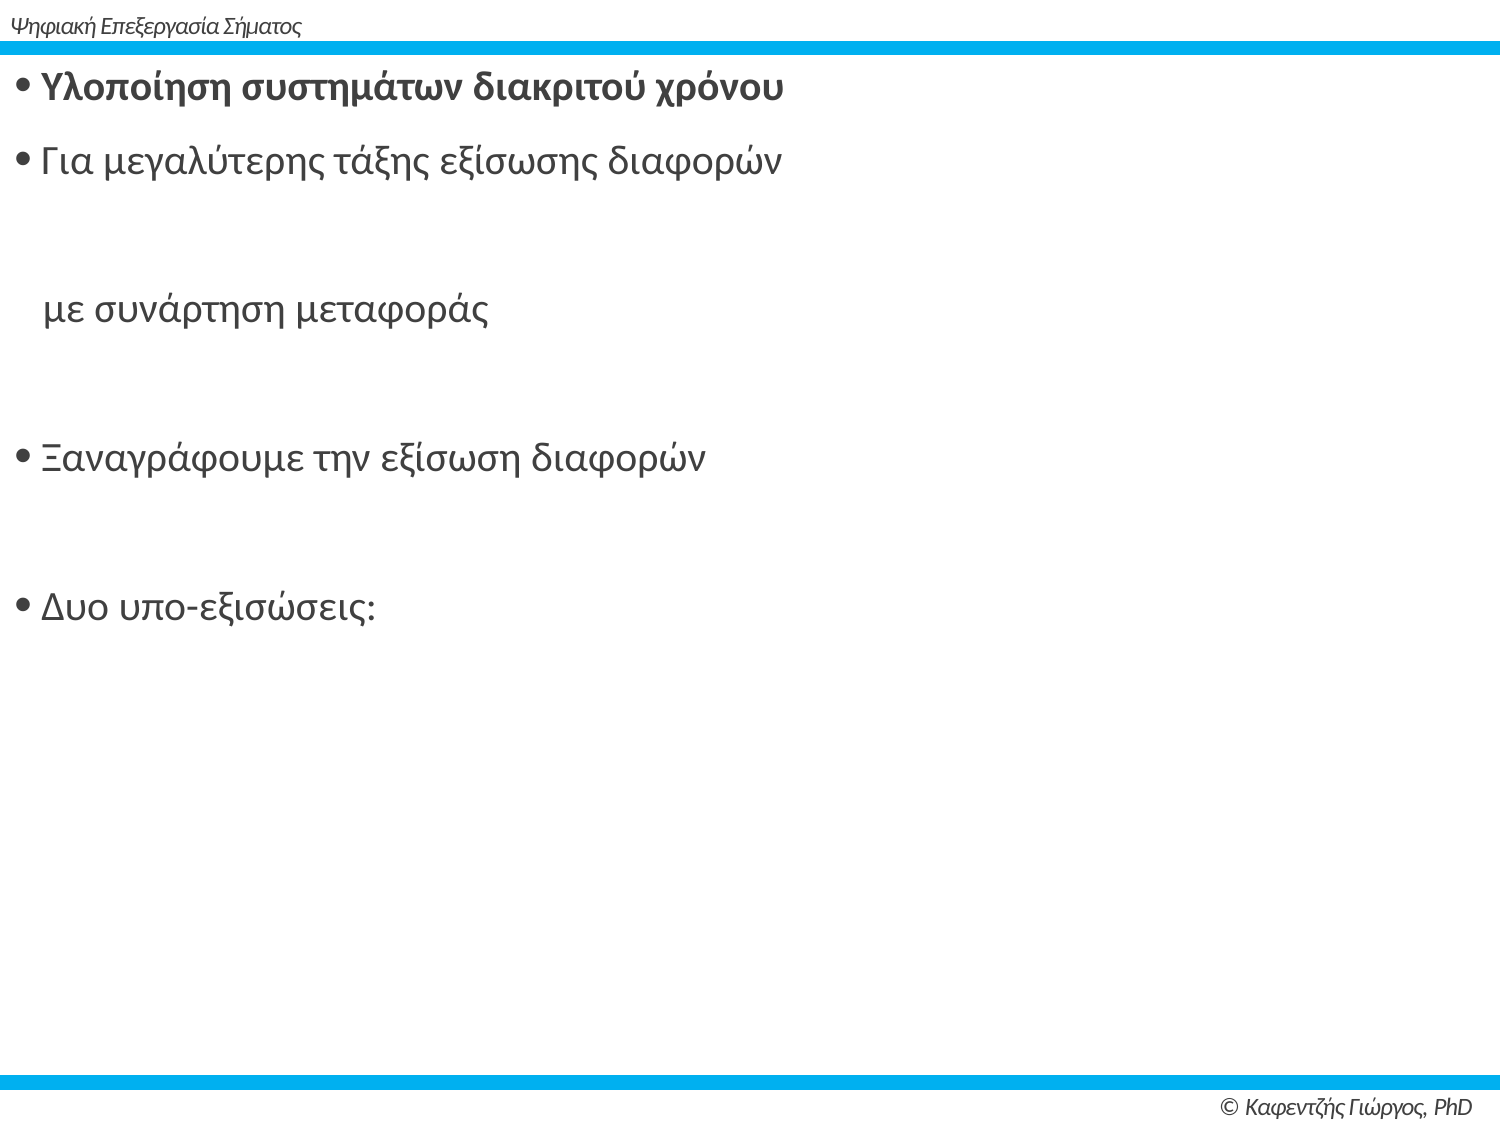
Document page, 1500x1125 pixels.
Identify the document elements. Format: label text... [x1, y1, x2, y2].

text_box [0, 41, 1500, 55]
text_box [0, 1075, 1500, 1090]
text_box © Καφεντζής Γιώργος, PhD [0, 1098, 1484, 1125]
title Ψηφιακή Επεξεργασία Σήματος [0, 19, 1484, 41]
